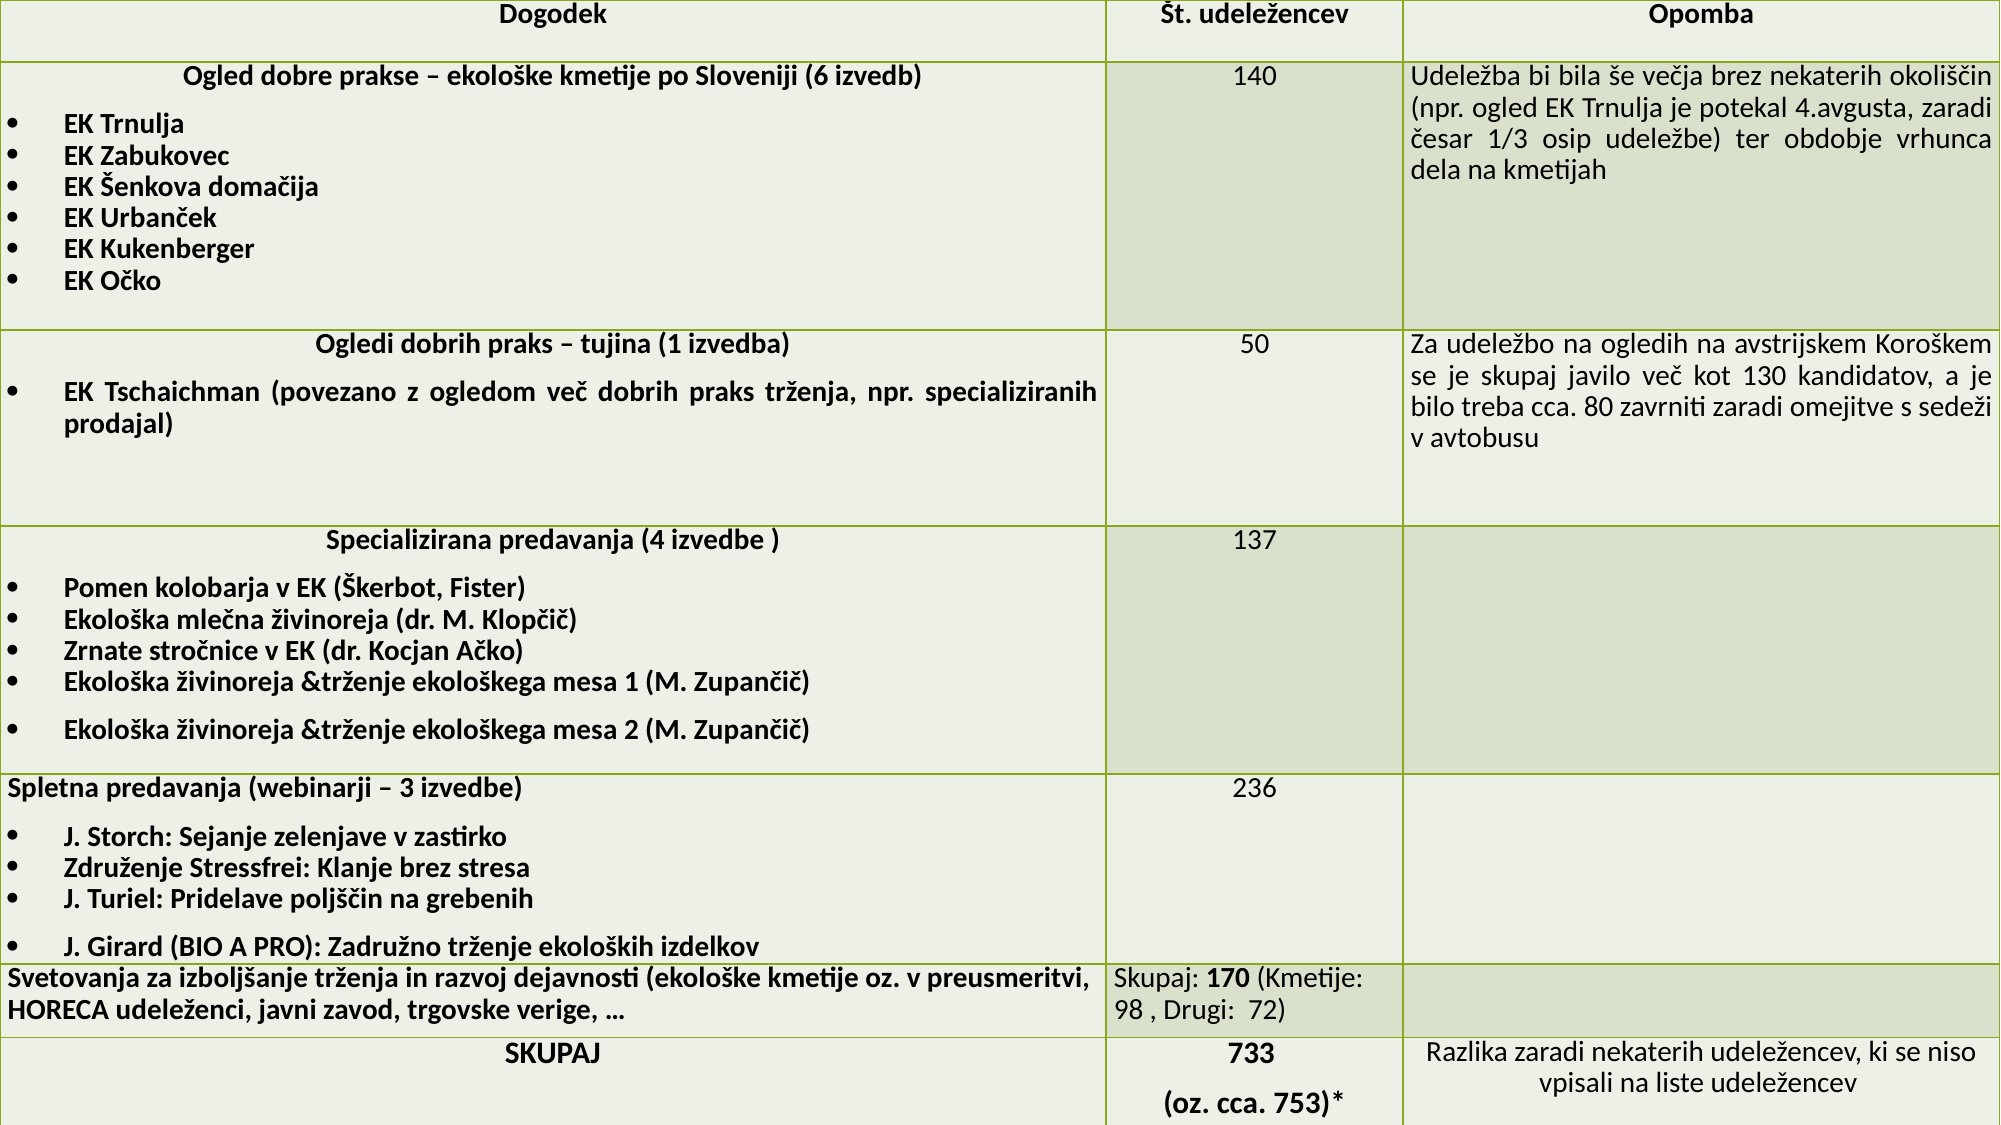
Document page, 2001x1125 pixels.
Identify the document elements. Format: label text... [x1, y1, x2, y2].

table_cell 140 [1107, 63, 1402, 329]
table_cell Udeležba bi bila še večja brez nekaterih okoliščin (npr. ogled EK Trnulja je potekal 4.avgusta, zaradi česar 1/3 osip udeležbe) ter obdobje vrhunca dela na kmetijah [1404, 63, 1999, 329]
table_cell Specializirana predavanja (4 izvedbe ) Pomen kolobarja v EK (Škerbot, Fister) Ekološka mlečna živinoreja (dr. M. Klopčič) Zrnate stročnice v EK (dr. Kocjan Ačko) Ekološka živinoreja &trženje ekološkega mesa 1 (M. Zupančič) Ekološka živinoreja &trženje ekološkega mesa 2 (M. Zupančič) [1, 527, 1105, 773]
table_header Opomba [1404, 1, 1999, 61]
table_cell 236 [1107, 775, 1402, 963]
table_header Št. udeležencev [1107, 1, 1402, 61]
table_cell 733 (oz. cca. 753)* [1107, 1038, 1402, 1125]
table_cell Ogledi dobrih praks – tujina (1 izvedba) EK Tschaichman (povezano z ogledom več dobrih praks trženja, npr. specializiranih prodajal) [1, 331, 1105, 525]
table_cell Za udeležbo na ogledih na avstrijskem Koroškem se je skupaj javilo več kot 130 kandidatov, a je bilo treba cca. 80 zavrniti zaradi omejitve s sedeži v avtobusu [1404, 331, 1999, 525]
table_cell [1404, 527, 1999, 773]
table_cell Ogled dobre prakse – ekološke kmetije po Sloveniji (6 izvedb) EK Trnulja EK Zabukovec EK Šenkova domačija EK Urbanček EK Kukenberger EK Očko [1, 63, 1105, 329]
table_cell 137 [1107, 527, 1402, 773]
table_cell Spletna predavanja (webinarji – 3 izvedbe) J. Storch: Sejanje zelenjave v zastirko Združenje Stressfrei: Klanje brez stresa J. Turiel: Pridelave poljščin na grebenih J. Girard (BIO A PRO): Zadružno trženje ekoloških izdelkov [1, 775, 1105, 963]
table_cell Razlika zaradi nekaterih udeležencev, ki se niso vpisali na liste udeležencev [1404, 1038, 1999, 1125]
table_cell [1404, 775, 1999, 963]
table_cell [1404, 965, 1999, 1037]
table_cell SKUPAJ [1, 1038, 1105, 1125]
table_cell 50 [1107, 331, 1402, 525]
table_cell Svetovanja za izboljšanje trženja in razvoj dejavnosti (ekološke kmetije oz. v preusmeritvi, HORECA udeleženci, javni zavod, trgovske verige, … [1, 965, 1105, 1037]
table_cell Skupaj: 170 (Kmetije: 98 , Drugi: 72) [1107, 965, 1402, 1037]
table_header Dogodek [1, 1, 1105, 61]
